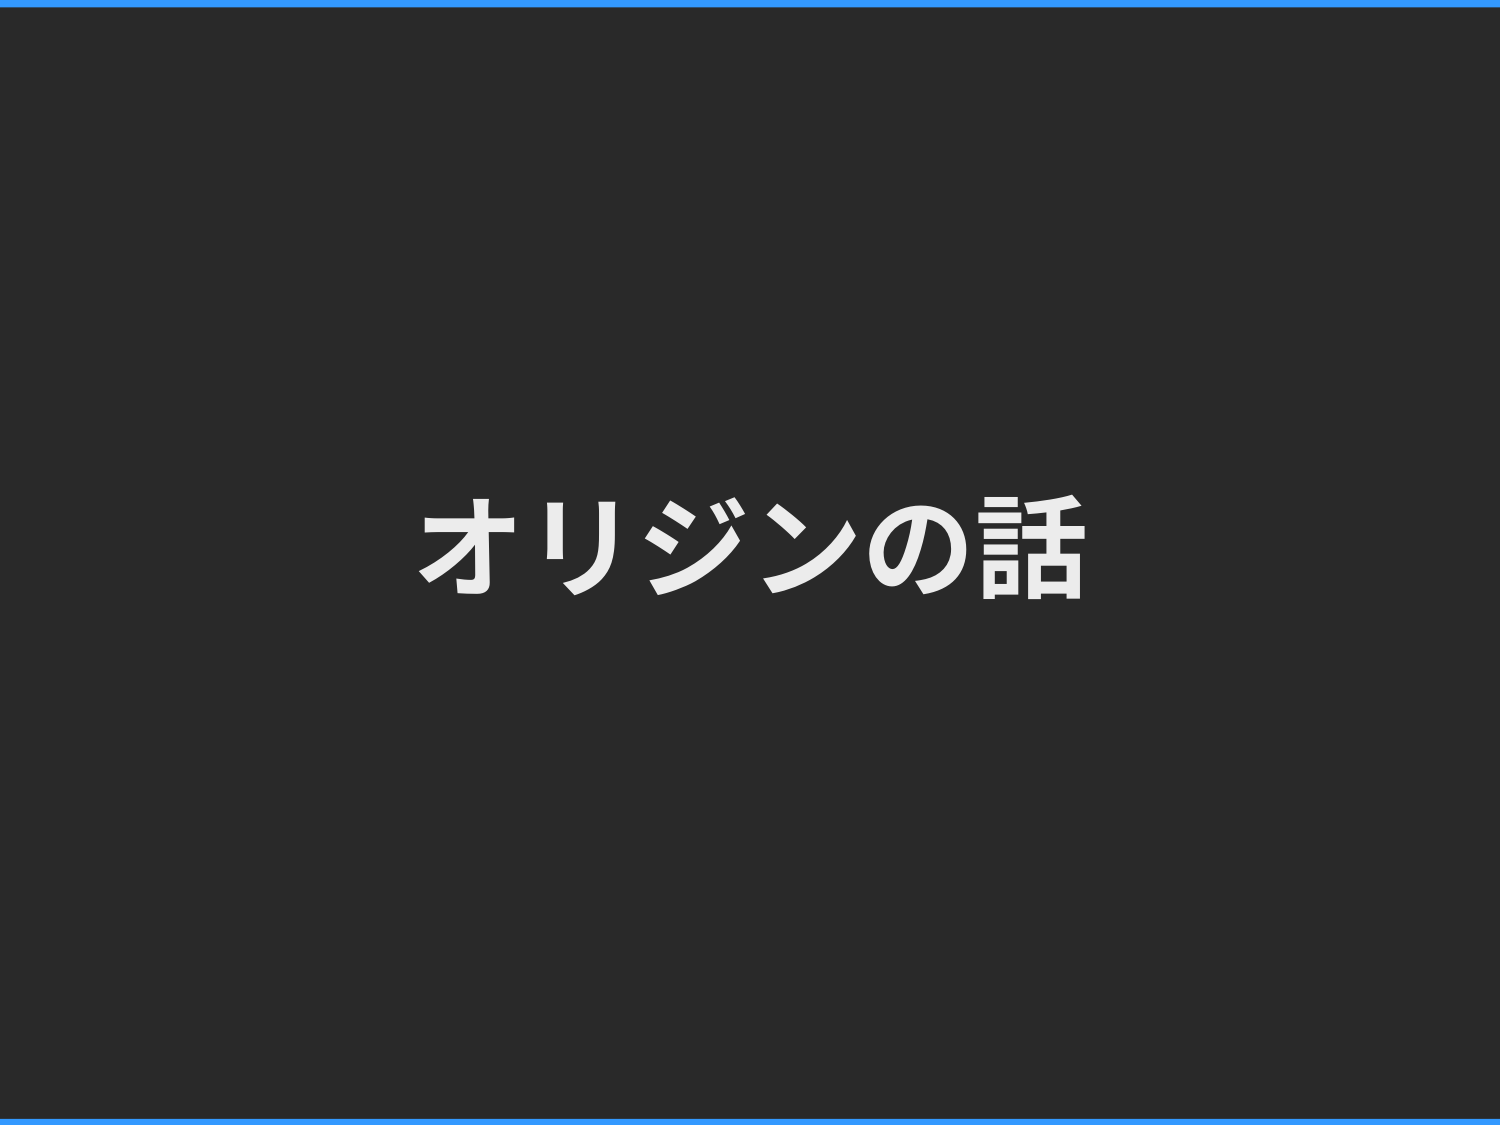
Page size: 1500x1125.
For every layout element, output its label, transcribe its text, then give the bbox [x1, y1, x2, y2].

title オリジンの話 [0, 326, 1500, 764]
